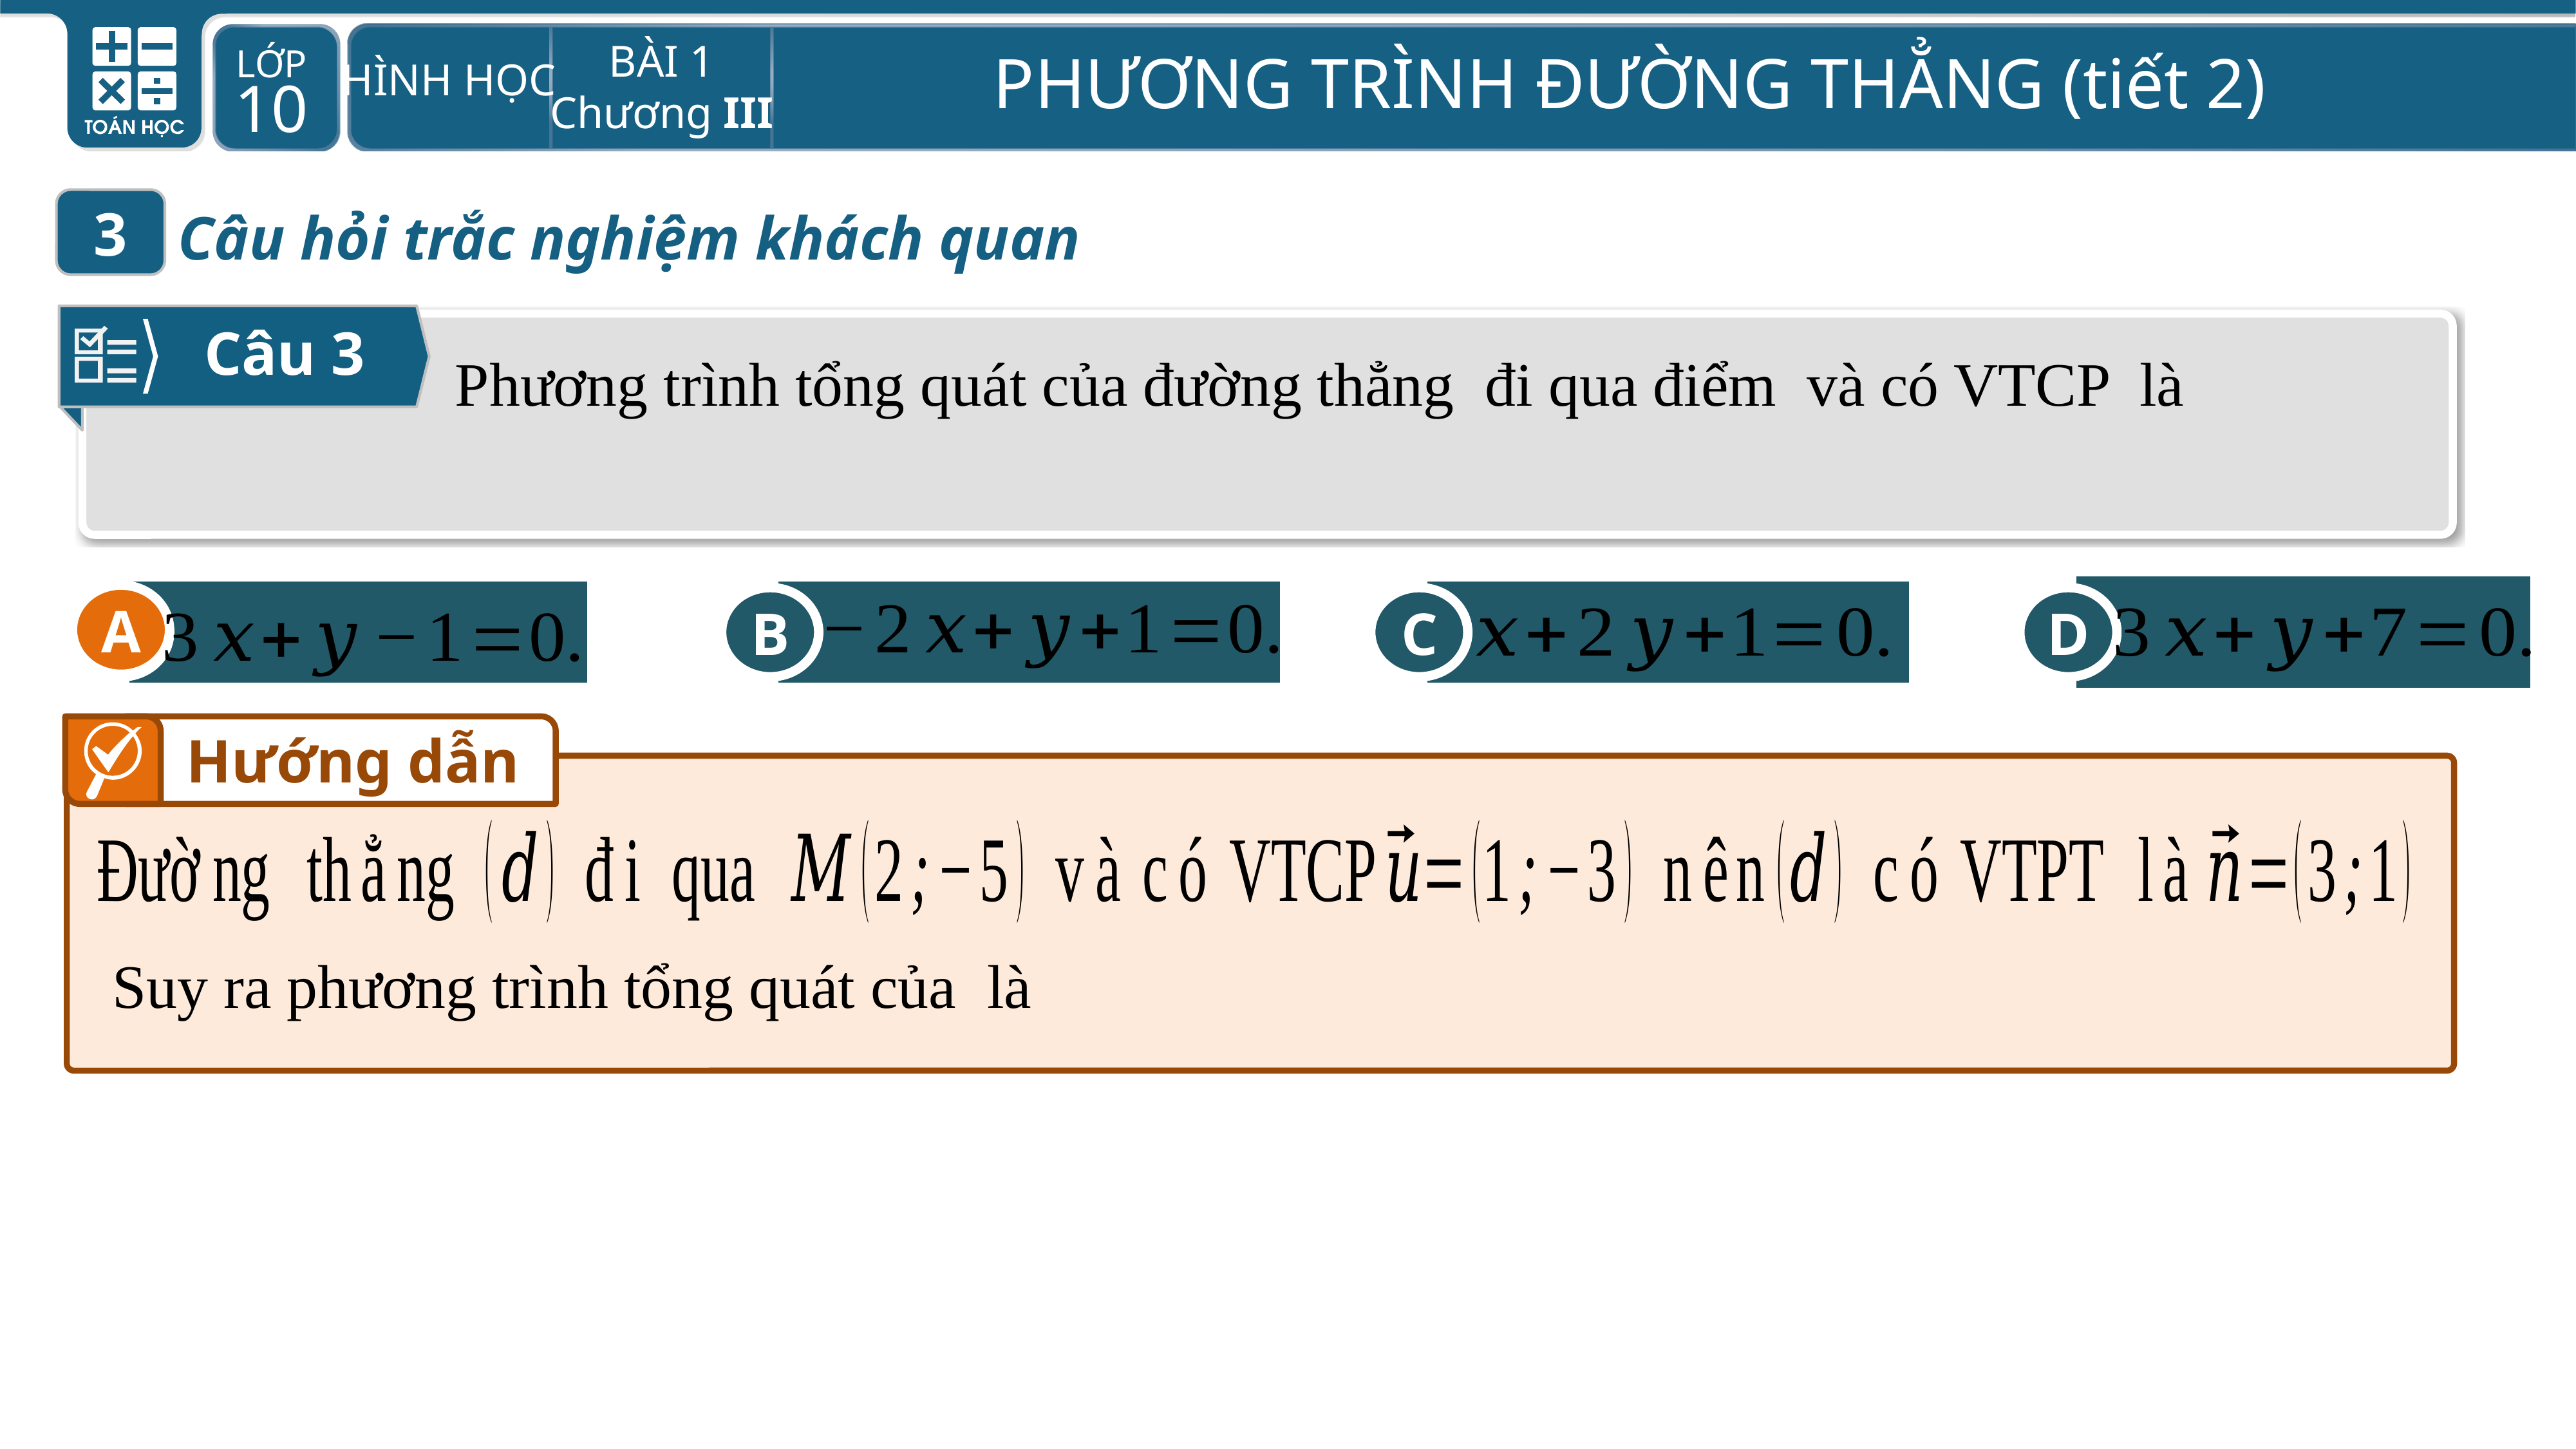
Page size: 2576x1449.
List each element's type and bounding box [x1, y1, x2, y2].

text_box [1370, 576, 1914, 688]
text_box [65, 716, 2454, 1071]
text_box [72, 576, 592, 688]
text_box [59, 298, 2455, 542]
text_box [56, 181, 1240, 278]
text_box [2019, 571, 2535, 693]
text_box [721, 576, 1285, 688]
